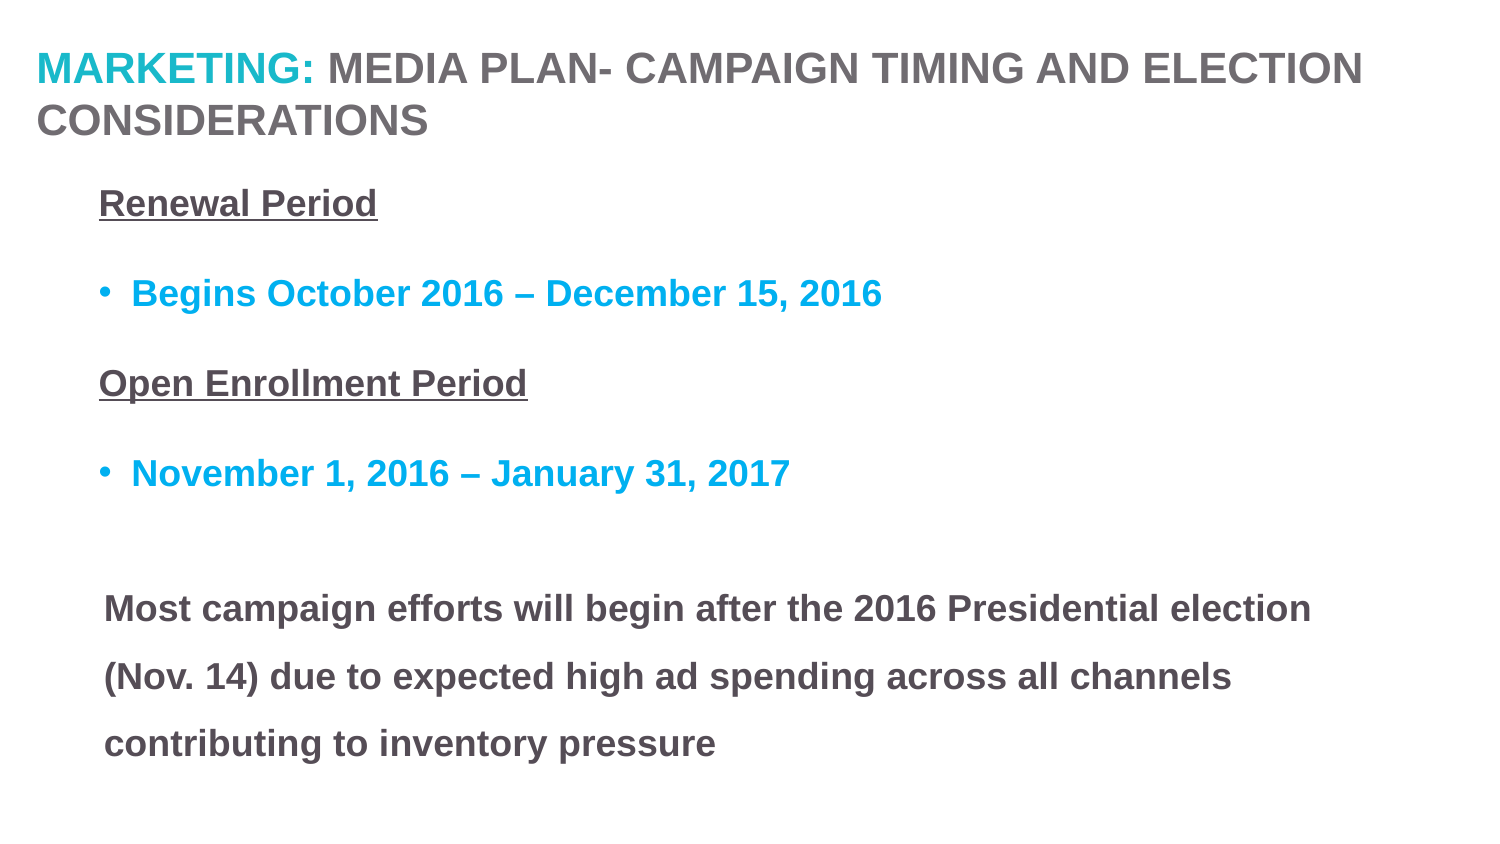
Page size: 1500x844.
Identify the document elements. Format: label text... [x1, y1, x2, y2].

title MARKETING: MEDIA PLAN- CAMPAIGN TIMING AND ELECTION CONSIDERATIONS [21, 31, 1443, 100]
text_box Renewal Period Begins October 2016 – December 15, 2016 Open Enrollment Period November 1, 2016 – January 31, 2017 Most campaign efforts will begin after the 2016 Presidential election (Nov. 14) due to expected high ad spending across all channels contributing to inventory pressure [83, 171, 1329, 844]
